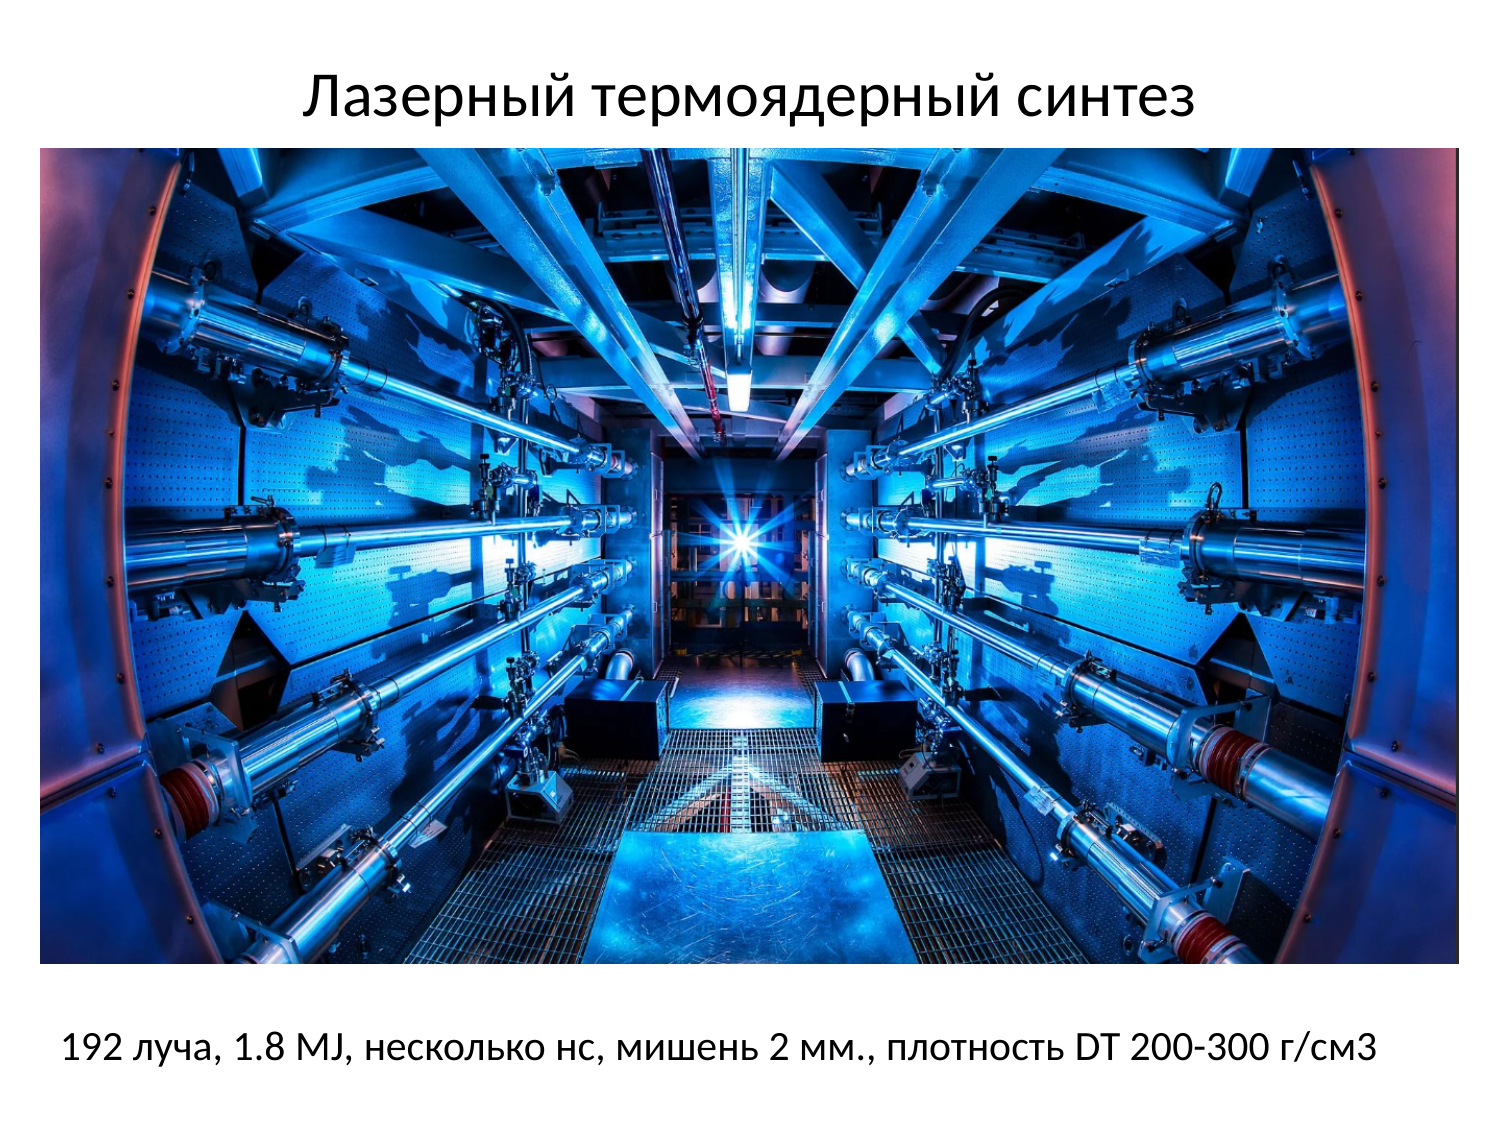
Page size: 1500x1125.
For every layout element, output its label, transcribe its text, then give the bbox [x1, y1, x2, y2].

title Лазерный термоядерный синтез [75, 45, 1425, 138]
text_box 192 луча, 1.8 MJ, несколько нс, мишень 2 мм., плотность DT 200-300 г/см3 [44, 1011, 1402, 1077]
picture [511, 148, 525, 153]
picture [40, 148, 1459, 964]
